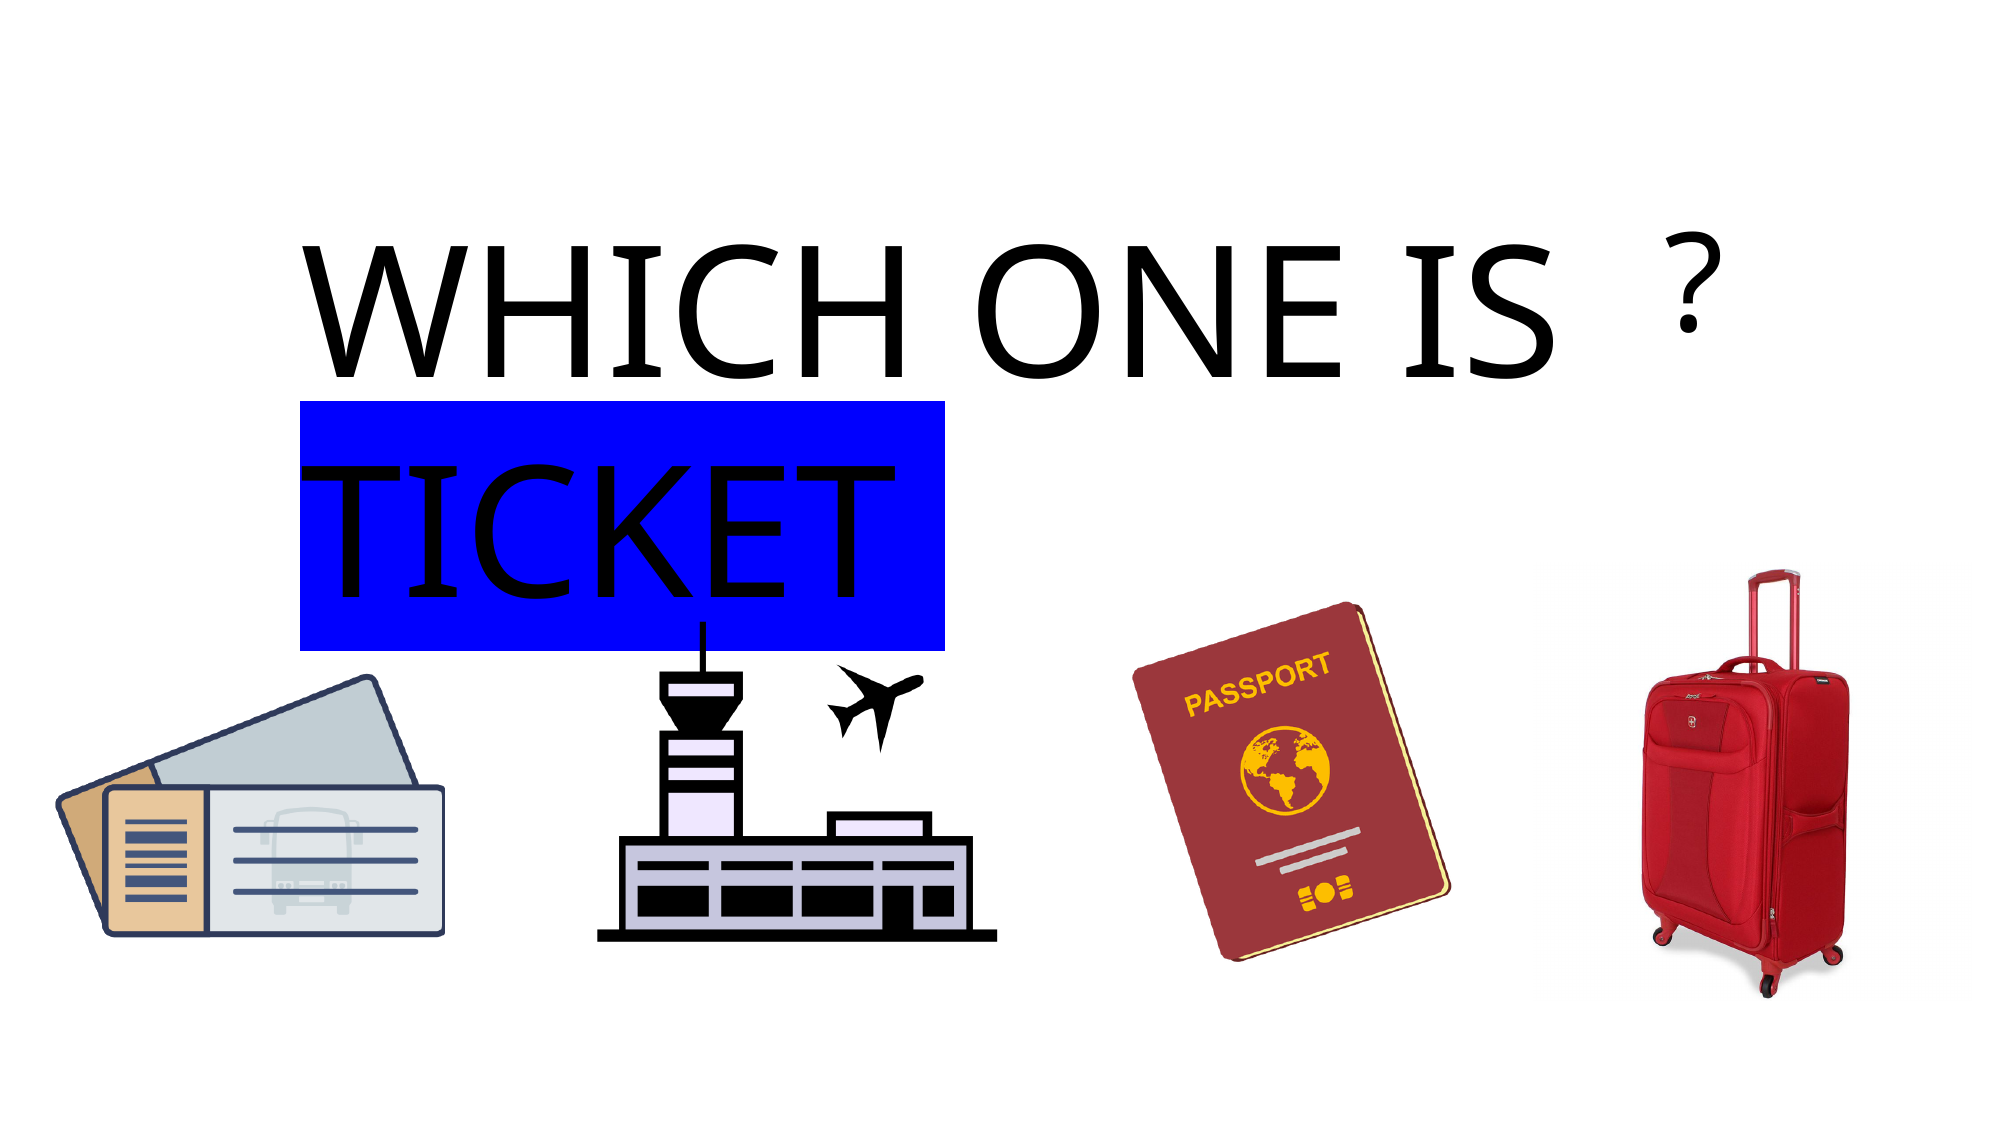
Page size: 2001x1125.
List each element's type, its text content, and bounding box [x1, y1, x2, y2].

text_box WHICH ONE IS TICKET [285, 186, 1587, 642]
picture [52, 609, 445, 1001]
picture [594, 617, 1000, 946]
picture [1095, 585, 1488, 978]
text_box ? [1649, 186, 1885, 367]
picture [1532, 562, 1972, 1001]
